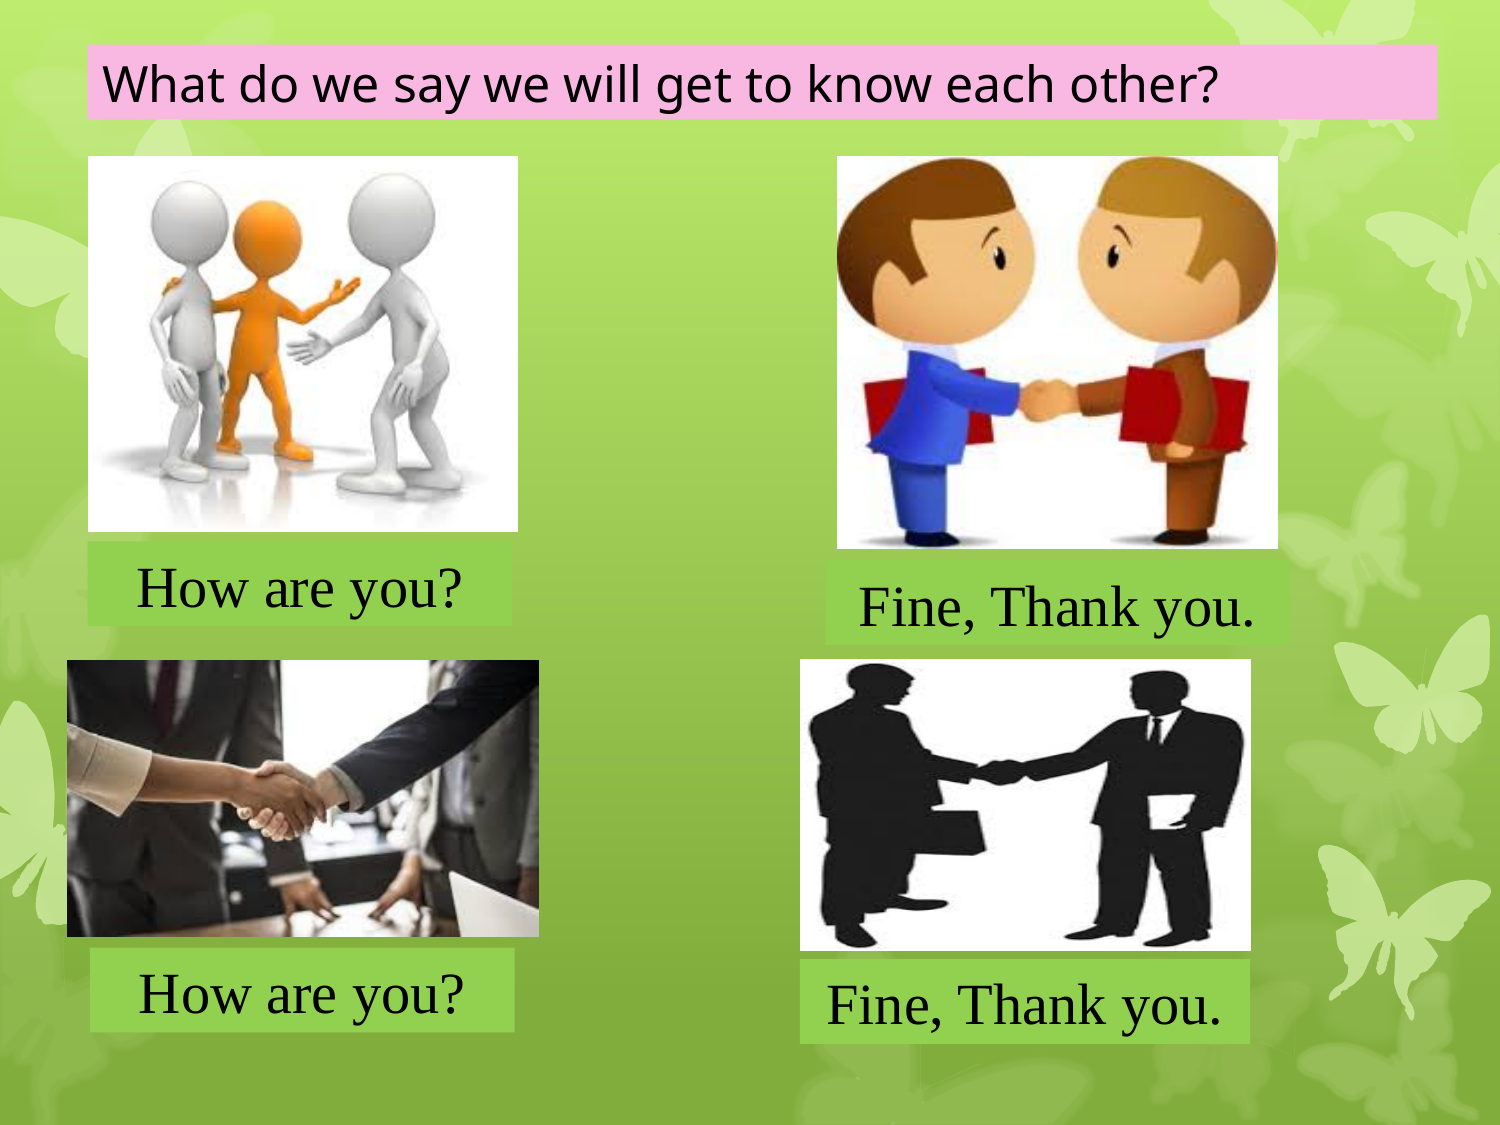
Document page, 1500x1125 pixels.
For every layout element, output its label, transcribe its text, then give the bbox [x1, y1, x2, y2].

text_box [799, 659, 1251, 1046]
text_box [66, 660, 540, 1034]
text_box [86, 156, 518, 628]
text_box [824, 156, 1290, 647]
text_box What do we say we will get to know each other? [87, 44, 1438, 120]
